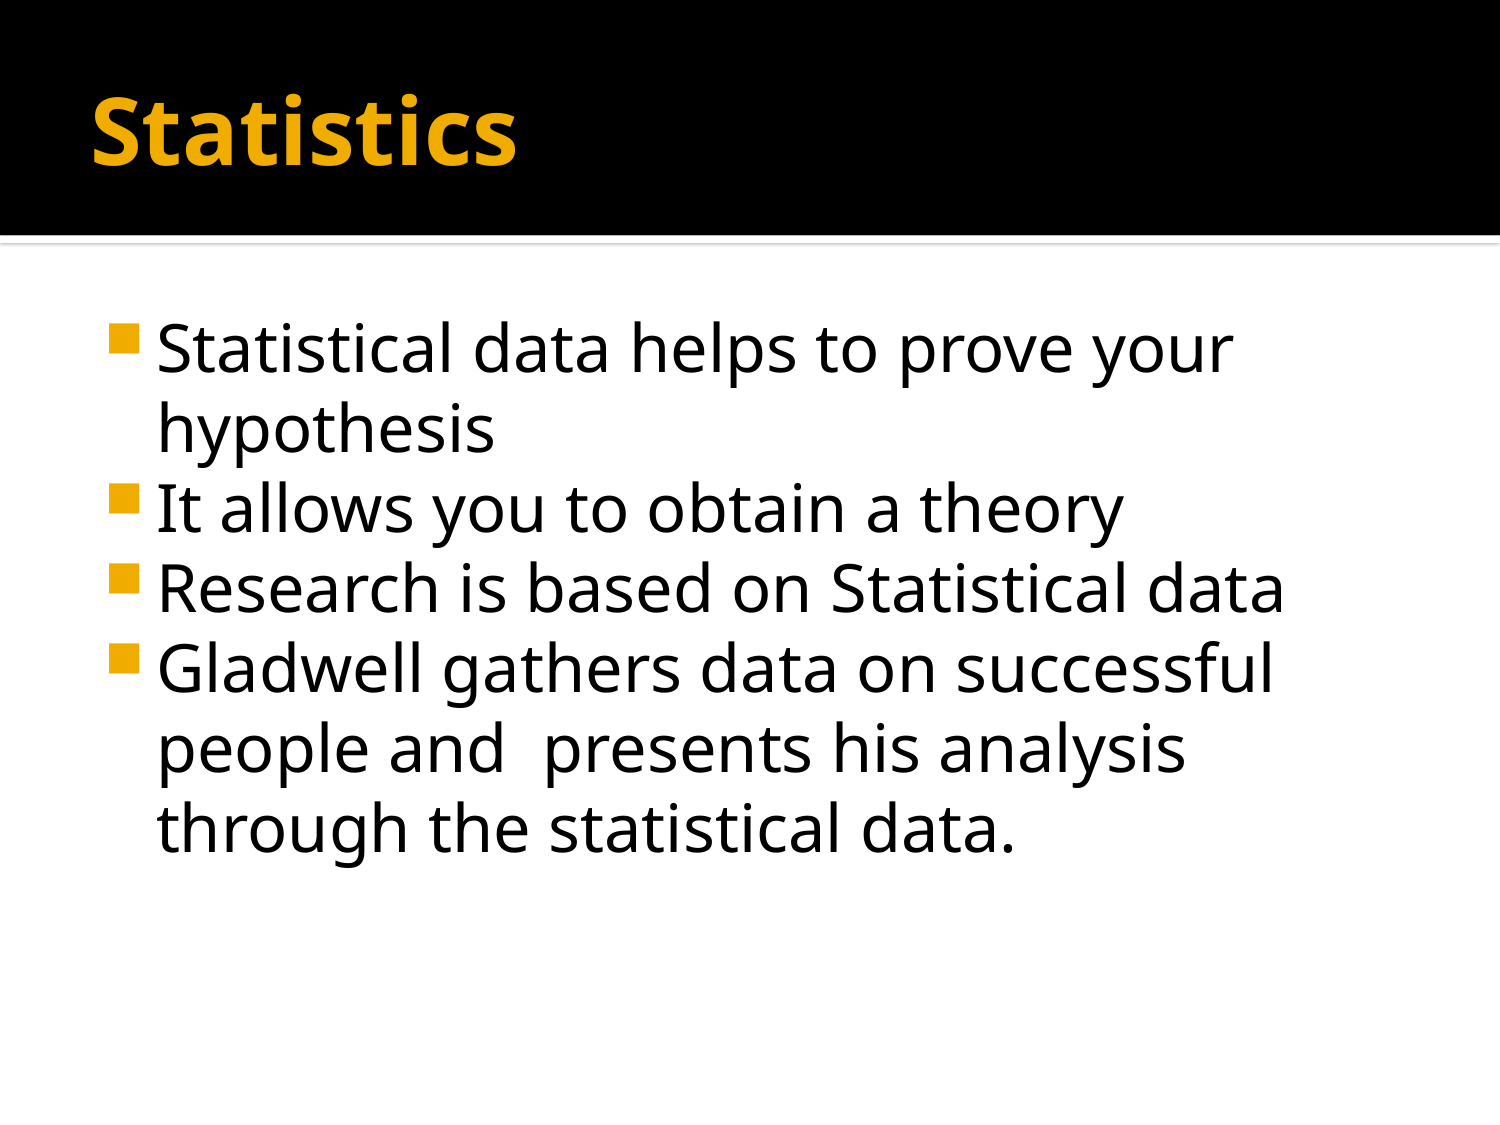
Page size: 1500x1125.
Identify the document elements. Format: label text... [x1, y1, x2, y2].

list Statistical data helps to prove your hypothesis It allows you to obtain a theory Research is based on Statistical data Gladwell gathers data on successful people and presents his analysis through the statistical data. [75, 291, 1425, 1050]
title Statistics [75, 25, 1425, 231]
